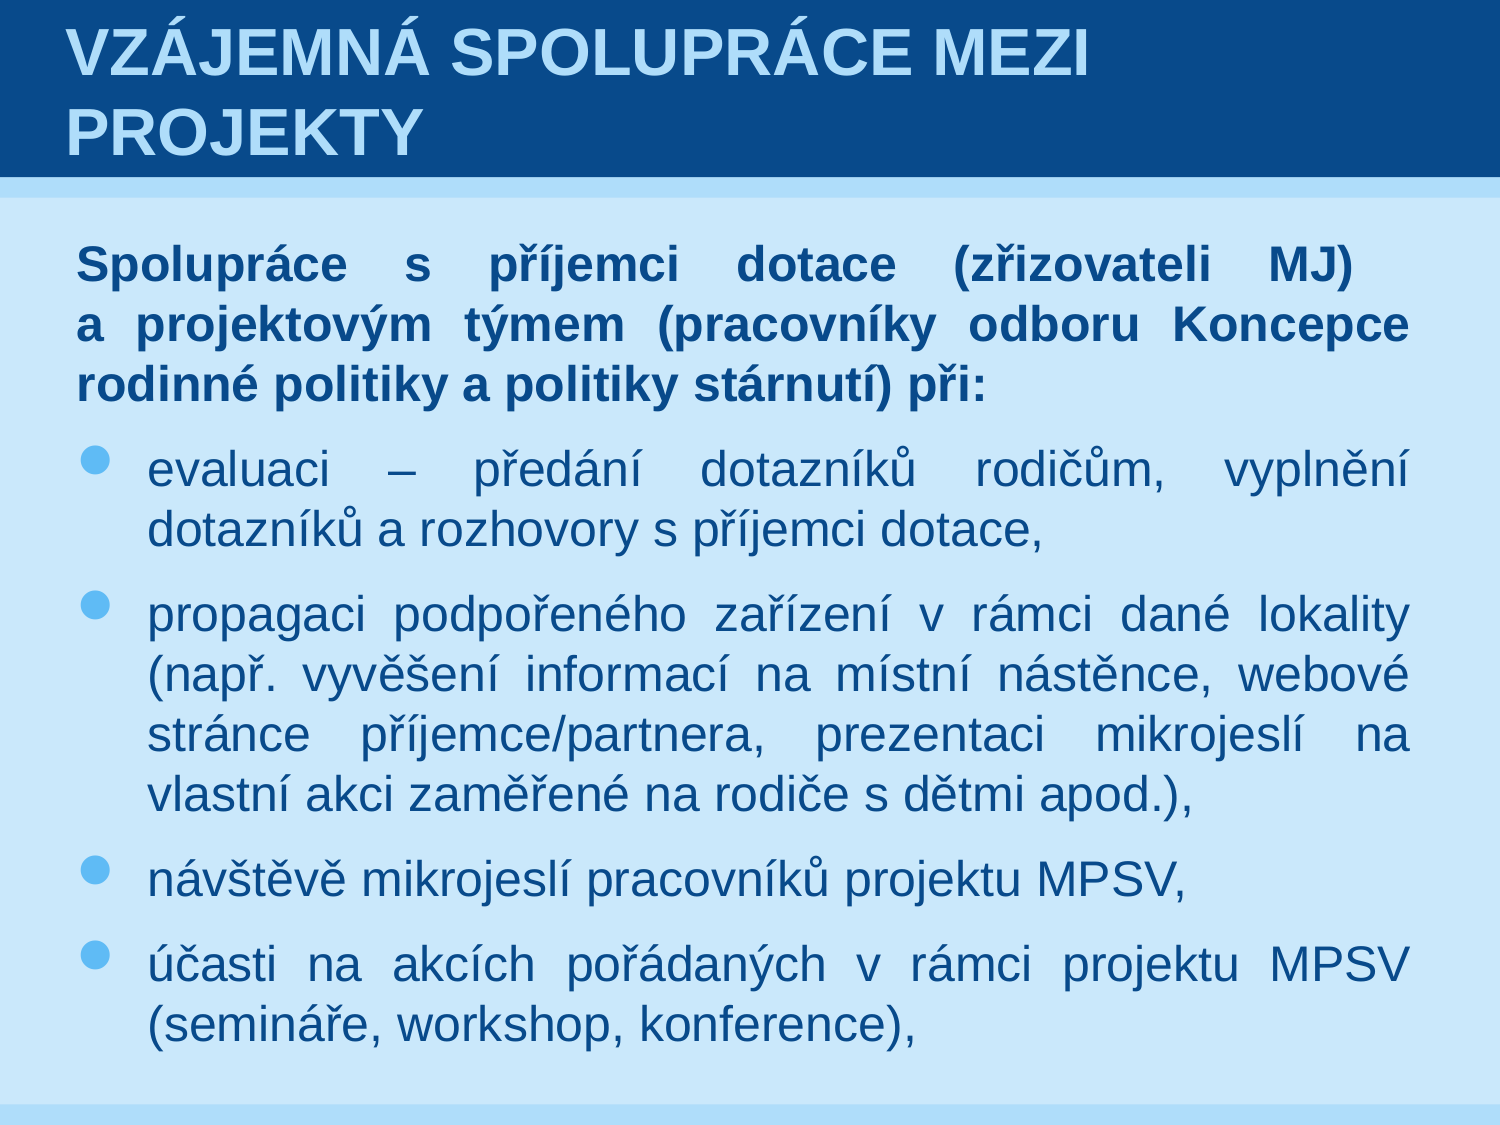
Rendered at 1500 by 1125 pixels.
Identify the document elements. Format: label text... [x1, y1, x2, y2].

title Vzájemná Spolupráce mezi projekty [59, 0, 1441, 178]
list Spolupráce s příjemci dotace (zřizovateli MJ) a projektovým týmem (pracovníky odboru Koncepce rodinné politiky a politiky stárnutí) při: evaluaci – předání dotazníků rodičům, vyplnění dotazníků a rozhovory s příjemci dotace, propagaci podpořeného zařízení v rámci dané lokality (např. vyvěšení informací na místní nástěnce, webové stránce příjemce/partnera, prezentaci mikrojeslí na vlastní akci zaměřené na rodiče s dětmi apod.), návštěvě mikrojeslí pracovníků projektu MPSV, účasti na akcích pořádaných v rámci projektu MPSV (semináře, workshop, konference), [76, 231, 1412, 1094]
